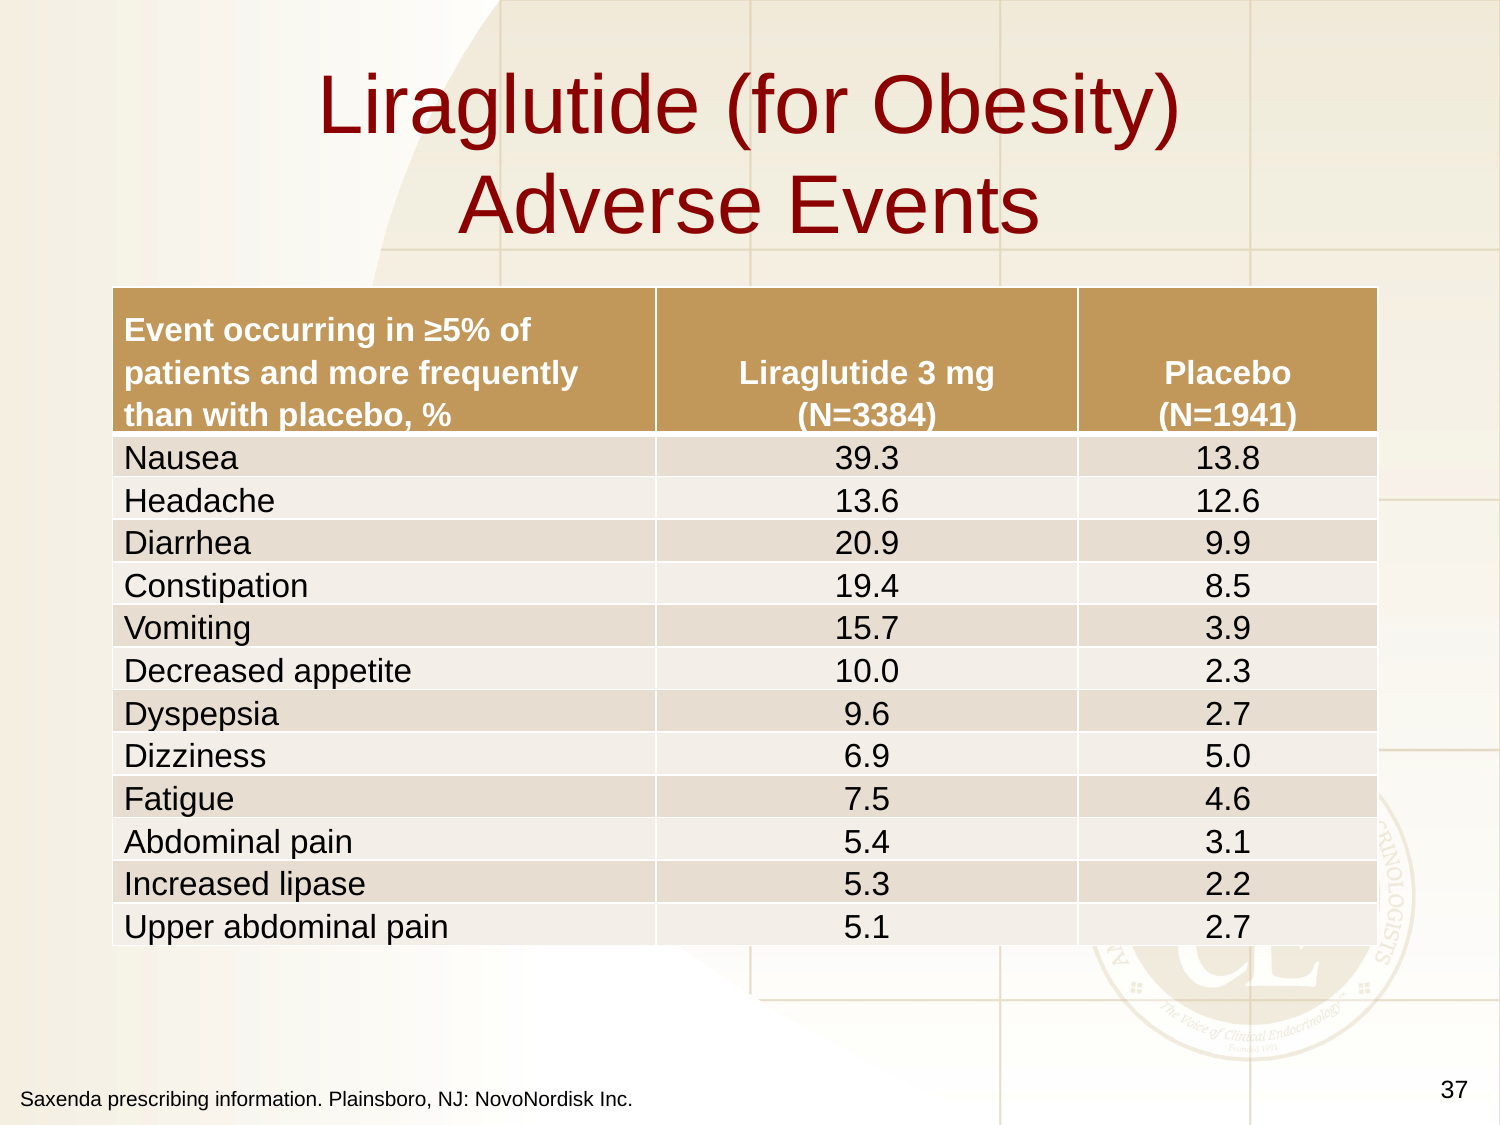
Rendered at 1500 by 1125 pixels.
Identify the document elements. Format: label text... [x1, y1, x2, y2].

table_cell 2.3 [1079, 648, 1377, 689]
table_header Event occurring in ≥5% of patients and more frequently than with placebo, % [113, 288, 655, 431]
table_cell 19.4 [657, 563, 1077, 603]
table_cell 6.9 [657, 733, 1077, 774]
table_cell 9.9 [1079, 520, 1377, 561]
table_cell 12.6 [1079, 477, 1377, 518]
table_cell 20.9 [657, 520, 1077, 561]
table_cell 3.1 [1079, 818, 1377, 859]
table_cell 2.7 [1079, 690, 1377, 731]
table_cell 9.6 [657, 690, 1077, 731]
table_cell 10.0 [657, 648, 1077, 689]
table_cell 7.5 [657, 776, 1077, 817]
table_cell Decreased appetite [113, 648, 655, 689]
table_cell Vomiting [113, 605, 655, 646]
slide_number 37 [1170, 1035, 1484, 1111]
text_box Saxenda prescribing information. Plainsboro, NJ: NovoNordisk Inc. [5, 1077, 1293, 1118]
table_cell 13.8 [1079, 437, 1377, 476]
table_header Liraglutide 3 mg (N=3384) [657, 288, 1077, 431]
table_cell 5.4 [657, 818, 1077, 859]
table_cell 15.7 [657, 605, 1077, 646]
table_cell Abdominal pain [113, 818, 655, 859]
table_cell Fatigue [113, 776, 655, 817]
table_cell 3.9 [1079, 605, 1377, 646]
table_cell Upper abdominal pain [113, 904, 655, 945]
title Liraglutide (for Obesity) Adverse Events [112, 56, 1388, 245]
table_cell 2.2 [1079, 861, 1377, 902]
table_cell 5.0 [1079, 733, 1377, 774]
table_cell Diarrhea [113, 520, 655, 561]
table_cell 5.3 [657, 861, 1077, 902]
table_cell 5.1 [657, 904, 1077, 945]
table_cell 39.3 [657, 437, 1077, 476]
table_cell Increased lipase [113, 861, 655, 902]
table_cell 4.6 [1079, 776, 1377, 817]
table_cell Dyspepsia [113, 690, 655, 731]
table_cell 13.6 [657, 477, 1077, 518]
table_cell Headache [113, 477, 655, 518]
table_cell Nausea [113, 437, 655, 476]
table_header Placebo (N=1941) [1079, 288, 1377, 431]
table_cell Dizziness [113, 733, 655, 774]
table_cell 2.7 [1079, 904, 1377, 945]
table_cell 8.5 [1079, 563, 1377, 603]
picture [0, 0, 1500, 1125]
table_cell Constipation [113, 563, 655, 603]
